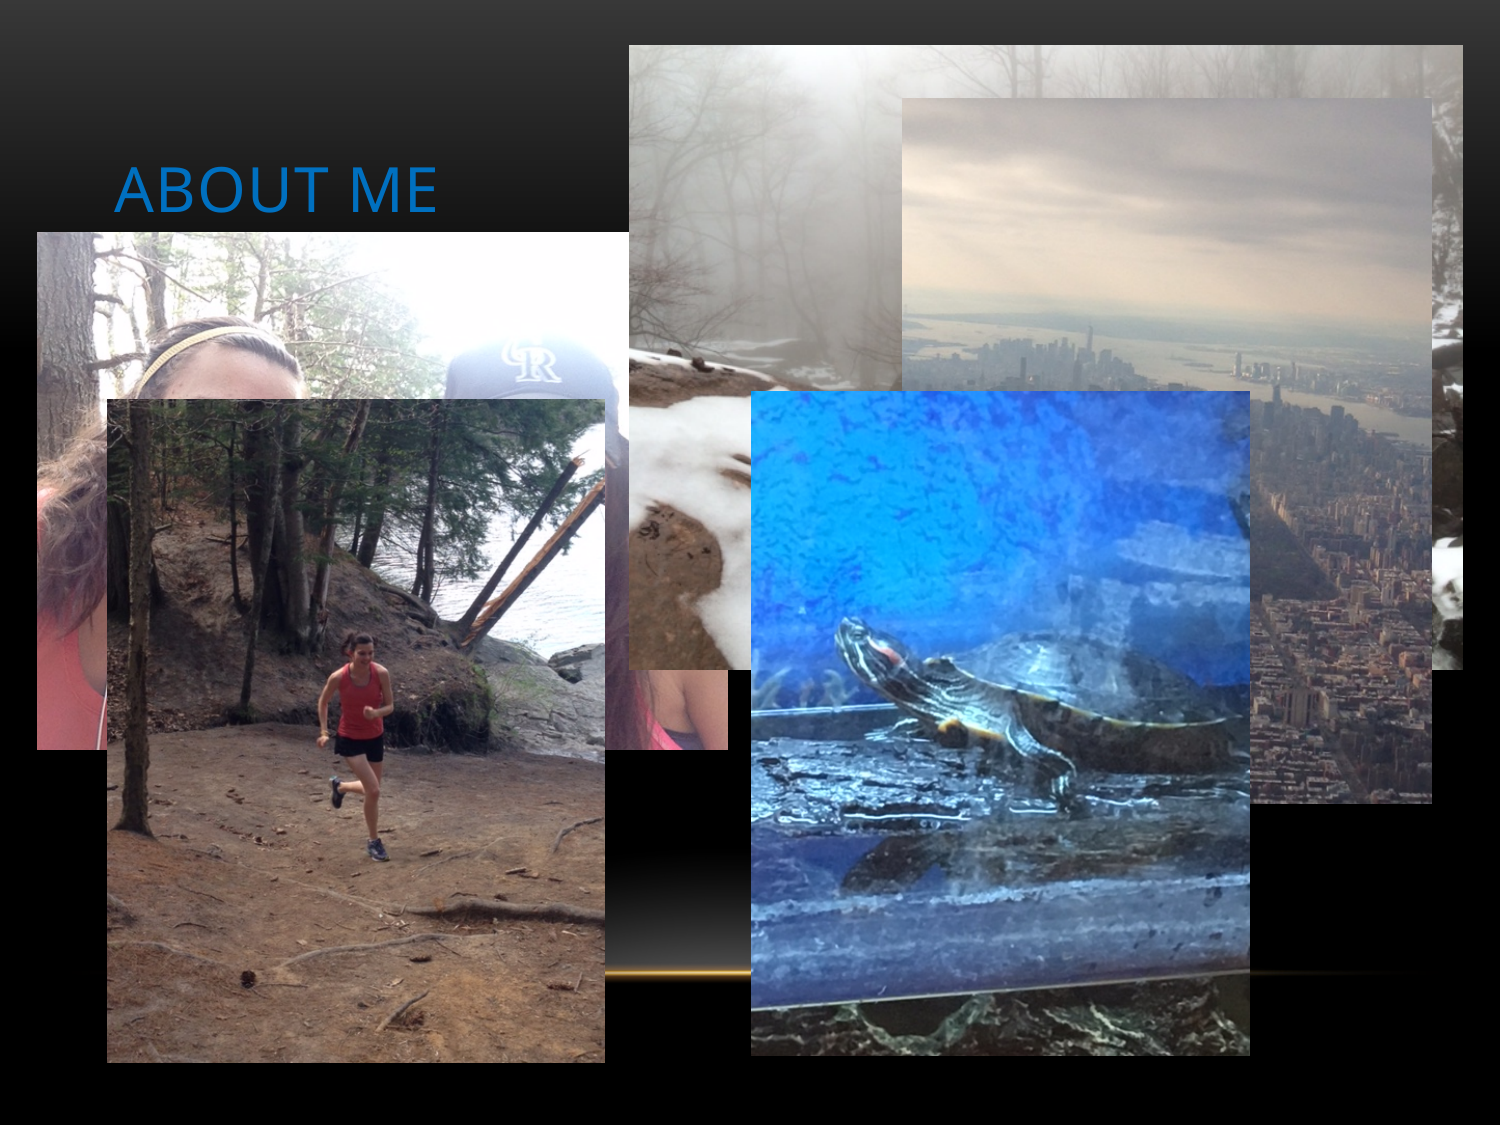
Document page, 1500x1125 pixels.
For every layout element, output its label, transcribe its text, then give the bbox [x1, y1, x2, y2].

title About Me [99, 45, 628, 232]
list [37, 232, 728, 751]
picture [0, 0, 1500, 1125]
